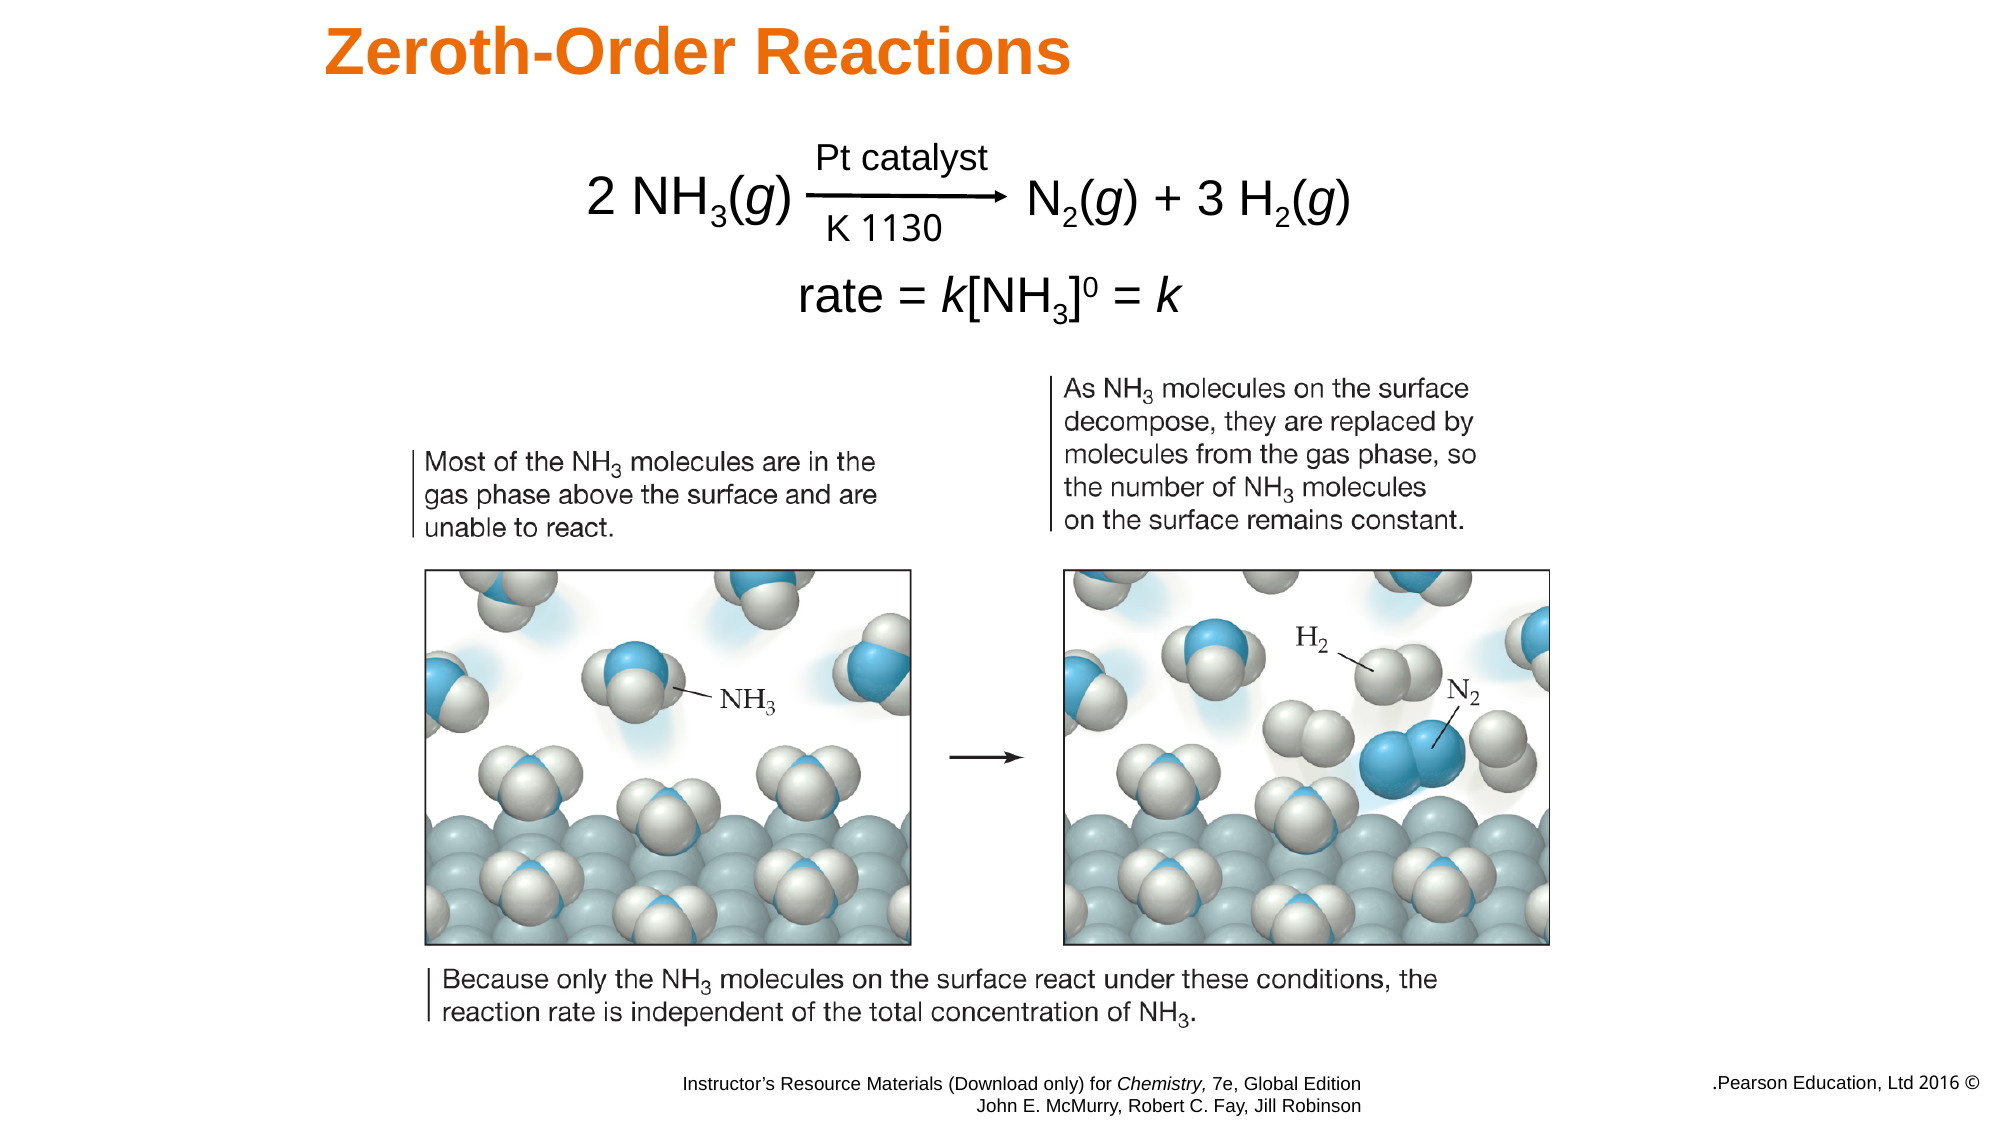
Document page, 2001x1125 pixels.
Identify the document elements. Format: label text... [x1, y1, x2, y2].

text_box rate = k[NH3]0 = k [783, 265, 1196, 338]
title Zeroth-Order Reactions [249, 0, 1750, 203]
picture [403, 365, 1559, 1033]
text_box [568, 125, 1372, 258]
